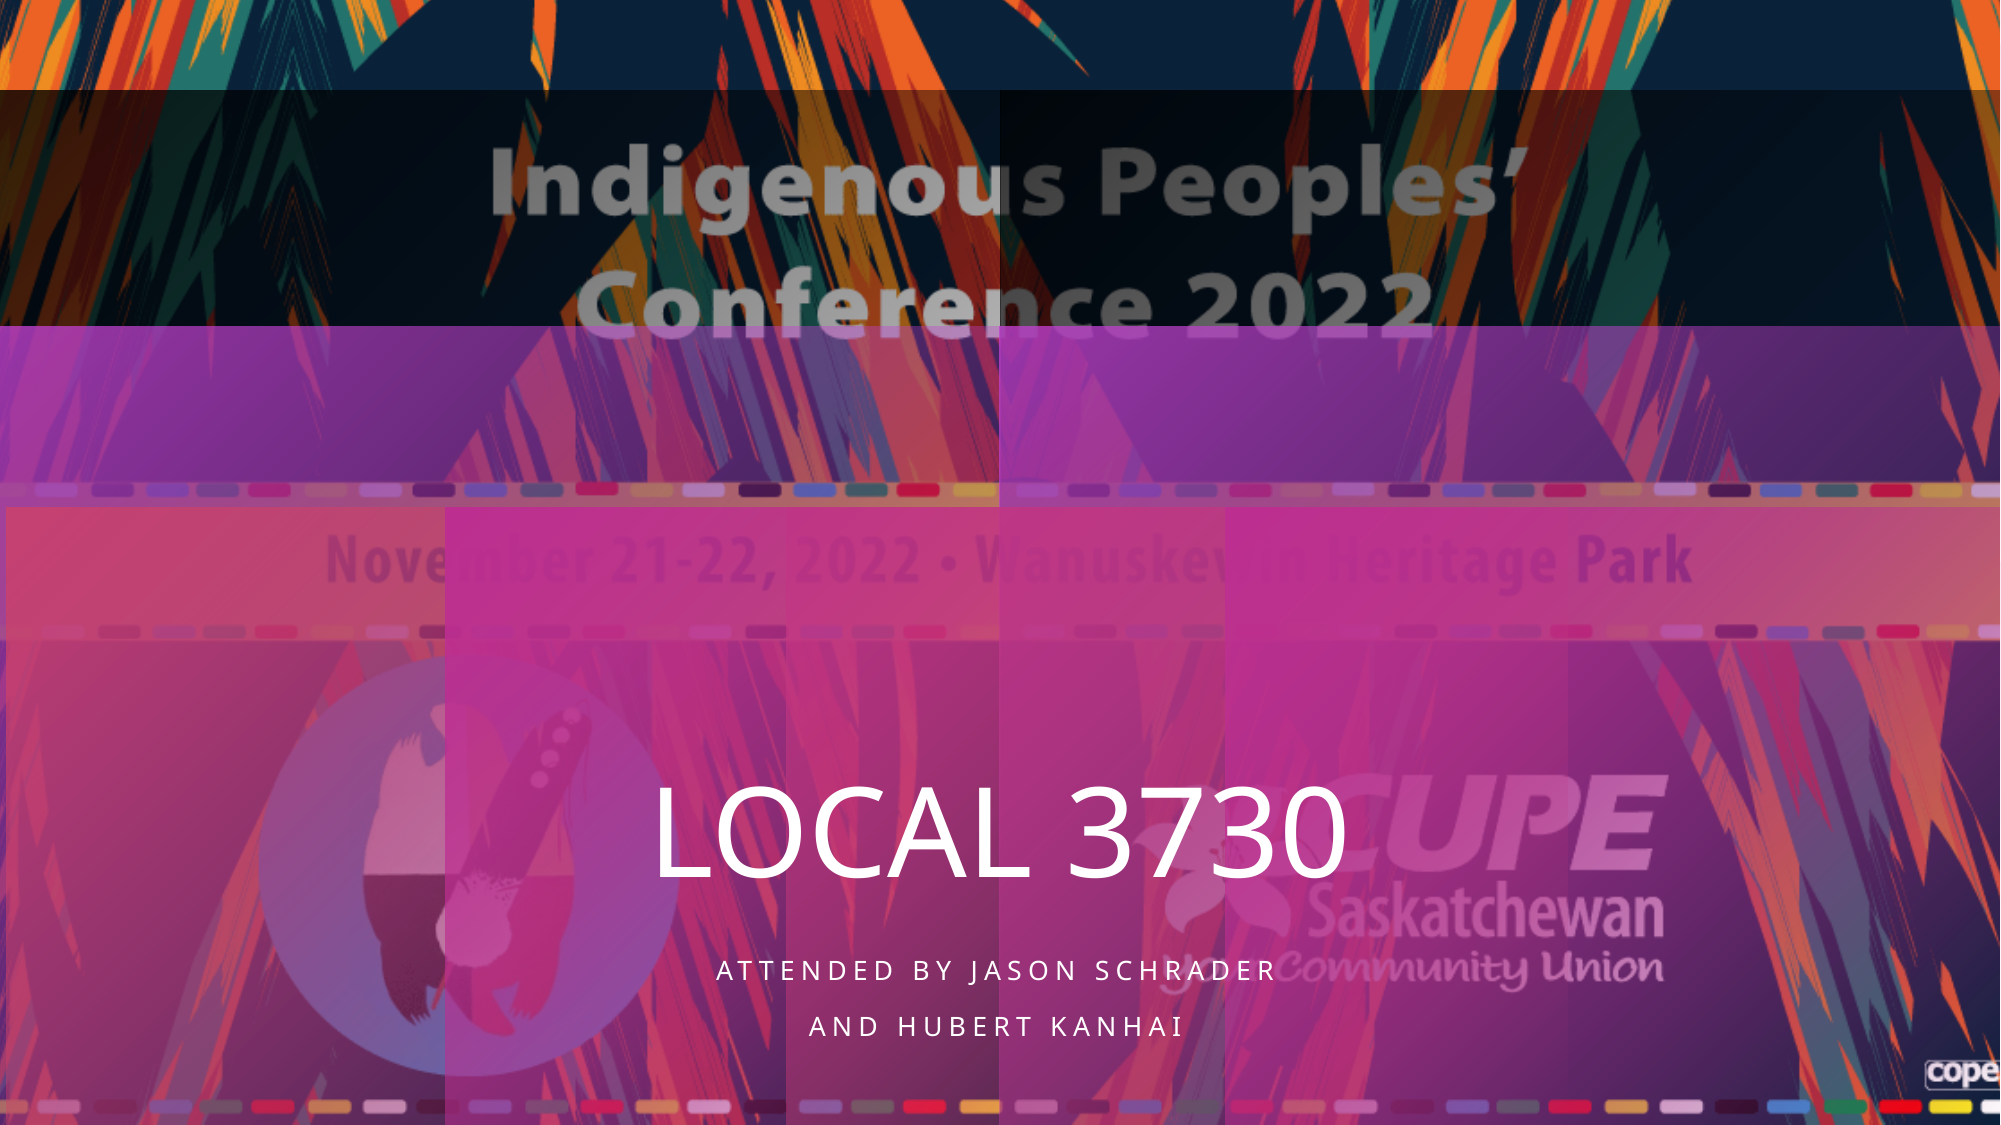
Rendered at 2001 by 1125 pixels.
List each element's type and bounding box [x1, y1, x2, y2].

text_box [0, 90, 2000, 1125]
picture [0, 0, 2000, 90]
